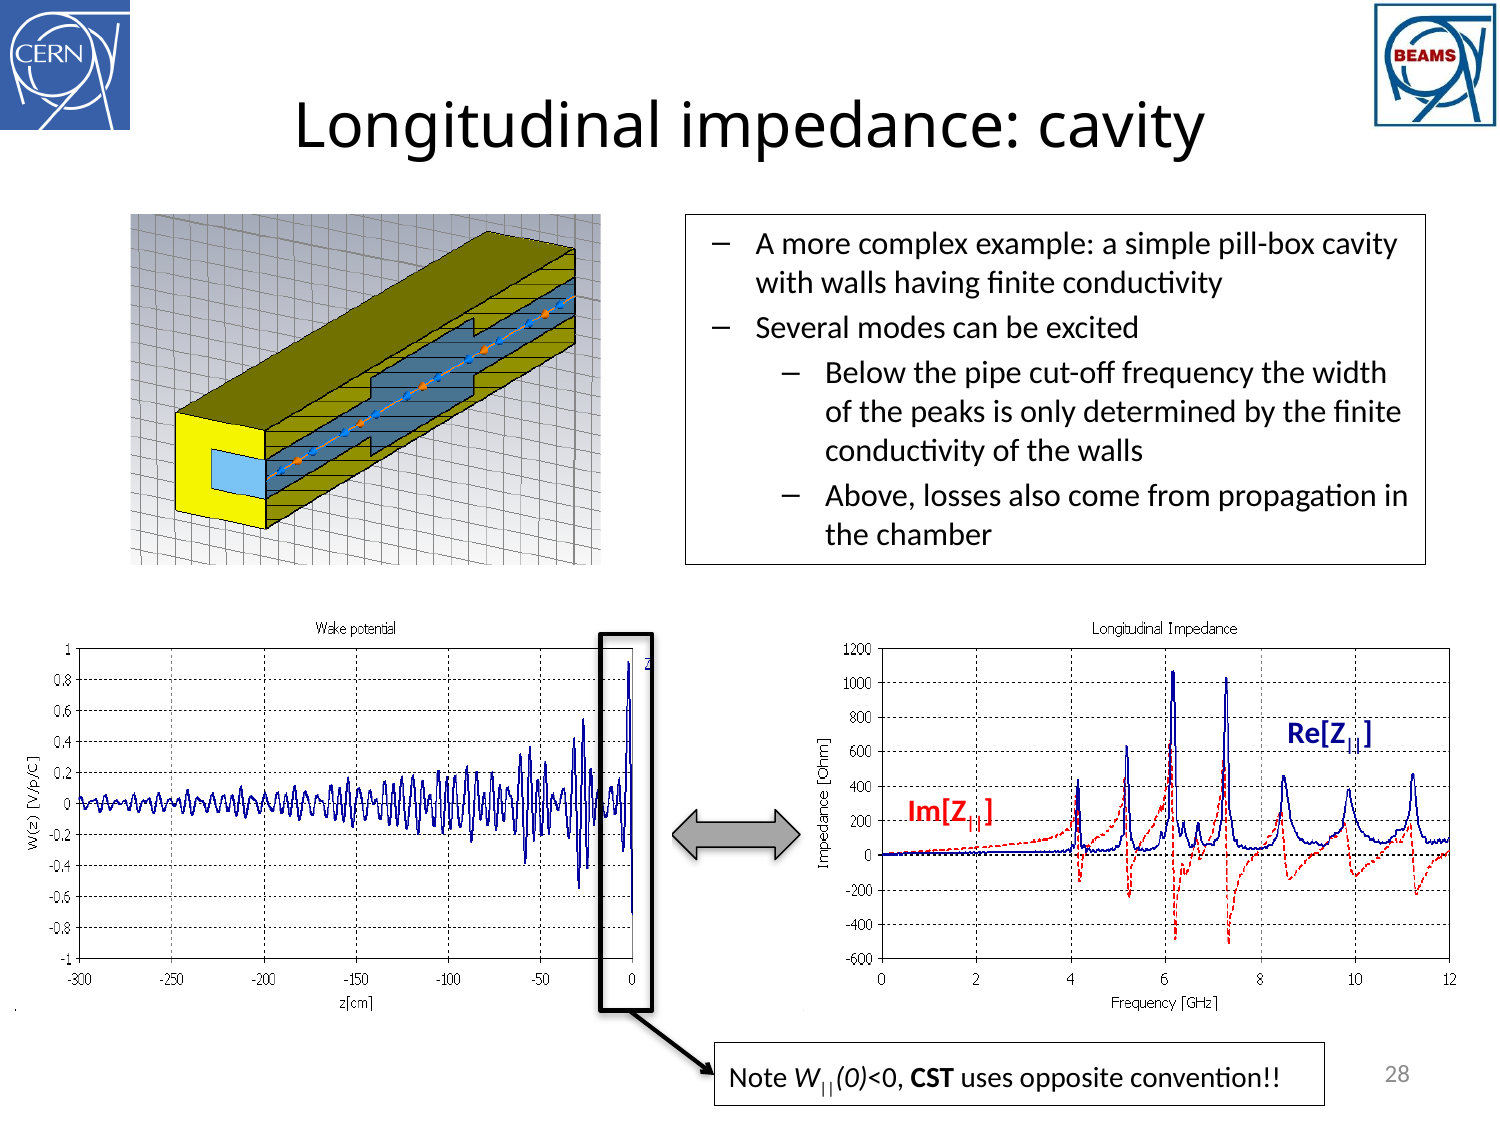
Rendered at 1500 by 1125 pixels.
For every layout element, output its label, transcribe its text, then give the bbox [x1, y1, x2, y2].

title Longitudinal impedance: cavity [75, 45, 1425, 200]
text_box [15, 608, 1459, 1011]
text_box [600, 633, 1326, 1104]
picture [0, 0, 131, 131]
picture [130, 214, 601, 566]
text_box A more complex example: a simple pill-box cavity with walls having finite conductivity Several modes can be excited Below the pipe cut-off frequency the width of the peaks is only determined by the finite conductivity of the walls Above, losses also come from propagation in the chamber [685, 214, 1426, 565]
picture [1369, 0, 1500, 131]
slide_number 28 [1330, 1042, 1425, 1103]
